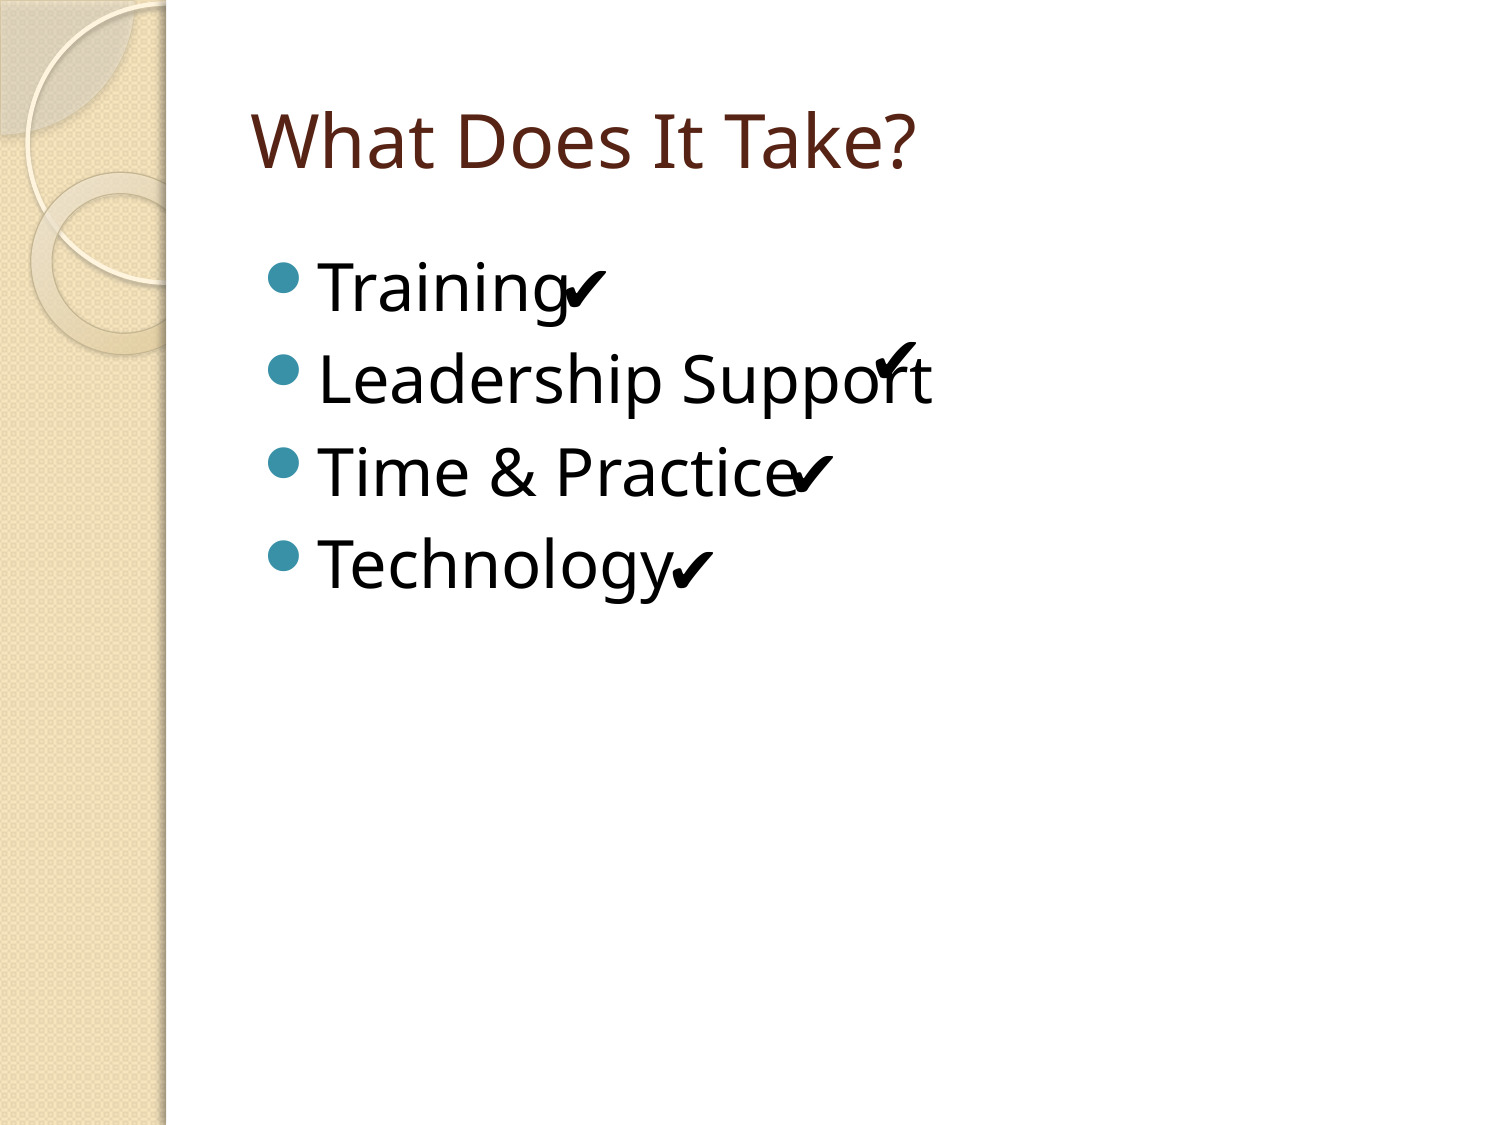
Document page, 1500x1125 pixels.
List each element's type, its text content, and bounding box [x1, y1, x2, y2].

title What Does It Take? [235, 45, 1466, 233]
list Training Leadership Support Time & Practice Technology [235, 237, 1466, 675]
text_box ✔ [650, 520, 750, 616]
text_box ✔ [770, 424, 870, 520]
text_box ✔ [853, 310, 954, 406]
text_box ✔ [543, 239, 644, 335]
